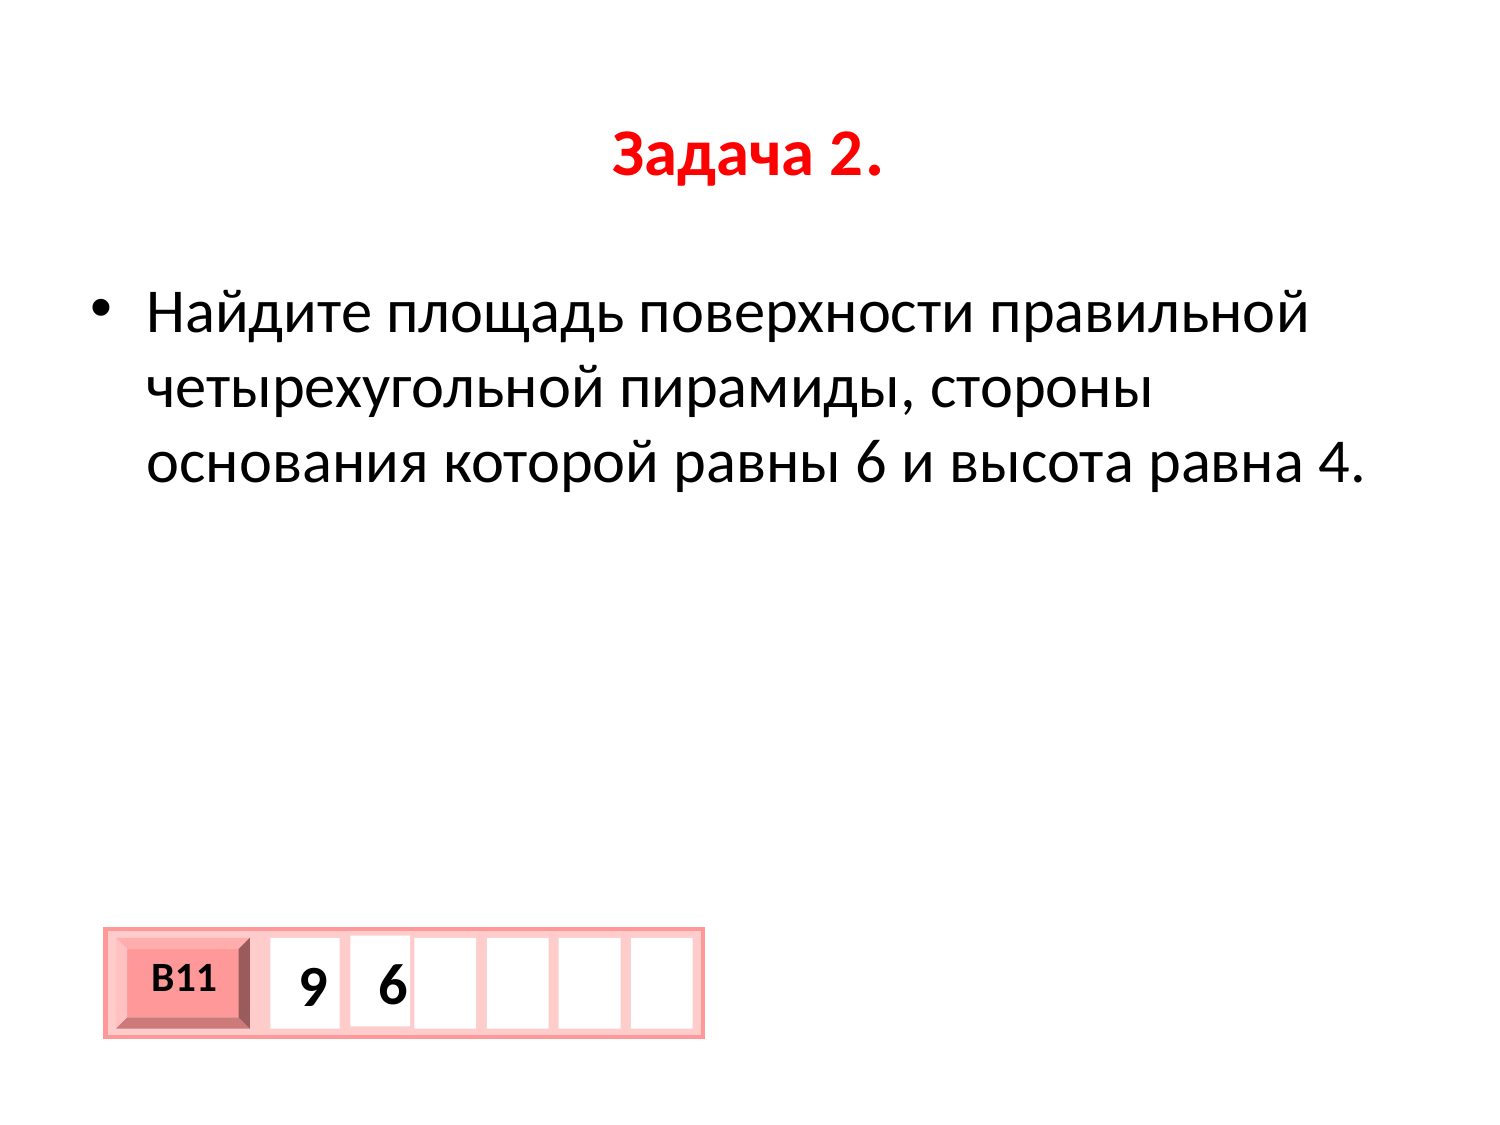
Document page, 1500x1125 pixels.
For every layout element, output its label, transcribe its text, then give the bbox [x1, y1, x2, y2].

title Задача 2. [75, 45, 1425, 233]
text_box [105, 913, 704, 1055]
list Найдите площадь поверхности правильной четырехугольной пирамиды, стороны основания которой равны 6 и высота равна 4. [75, 262, 1425, 1005]
